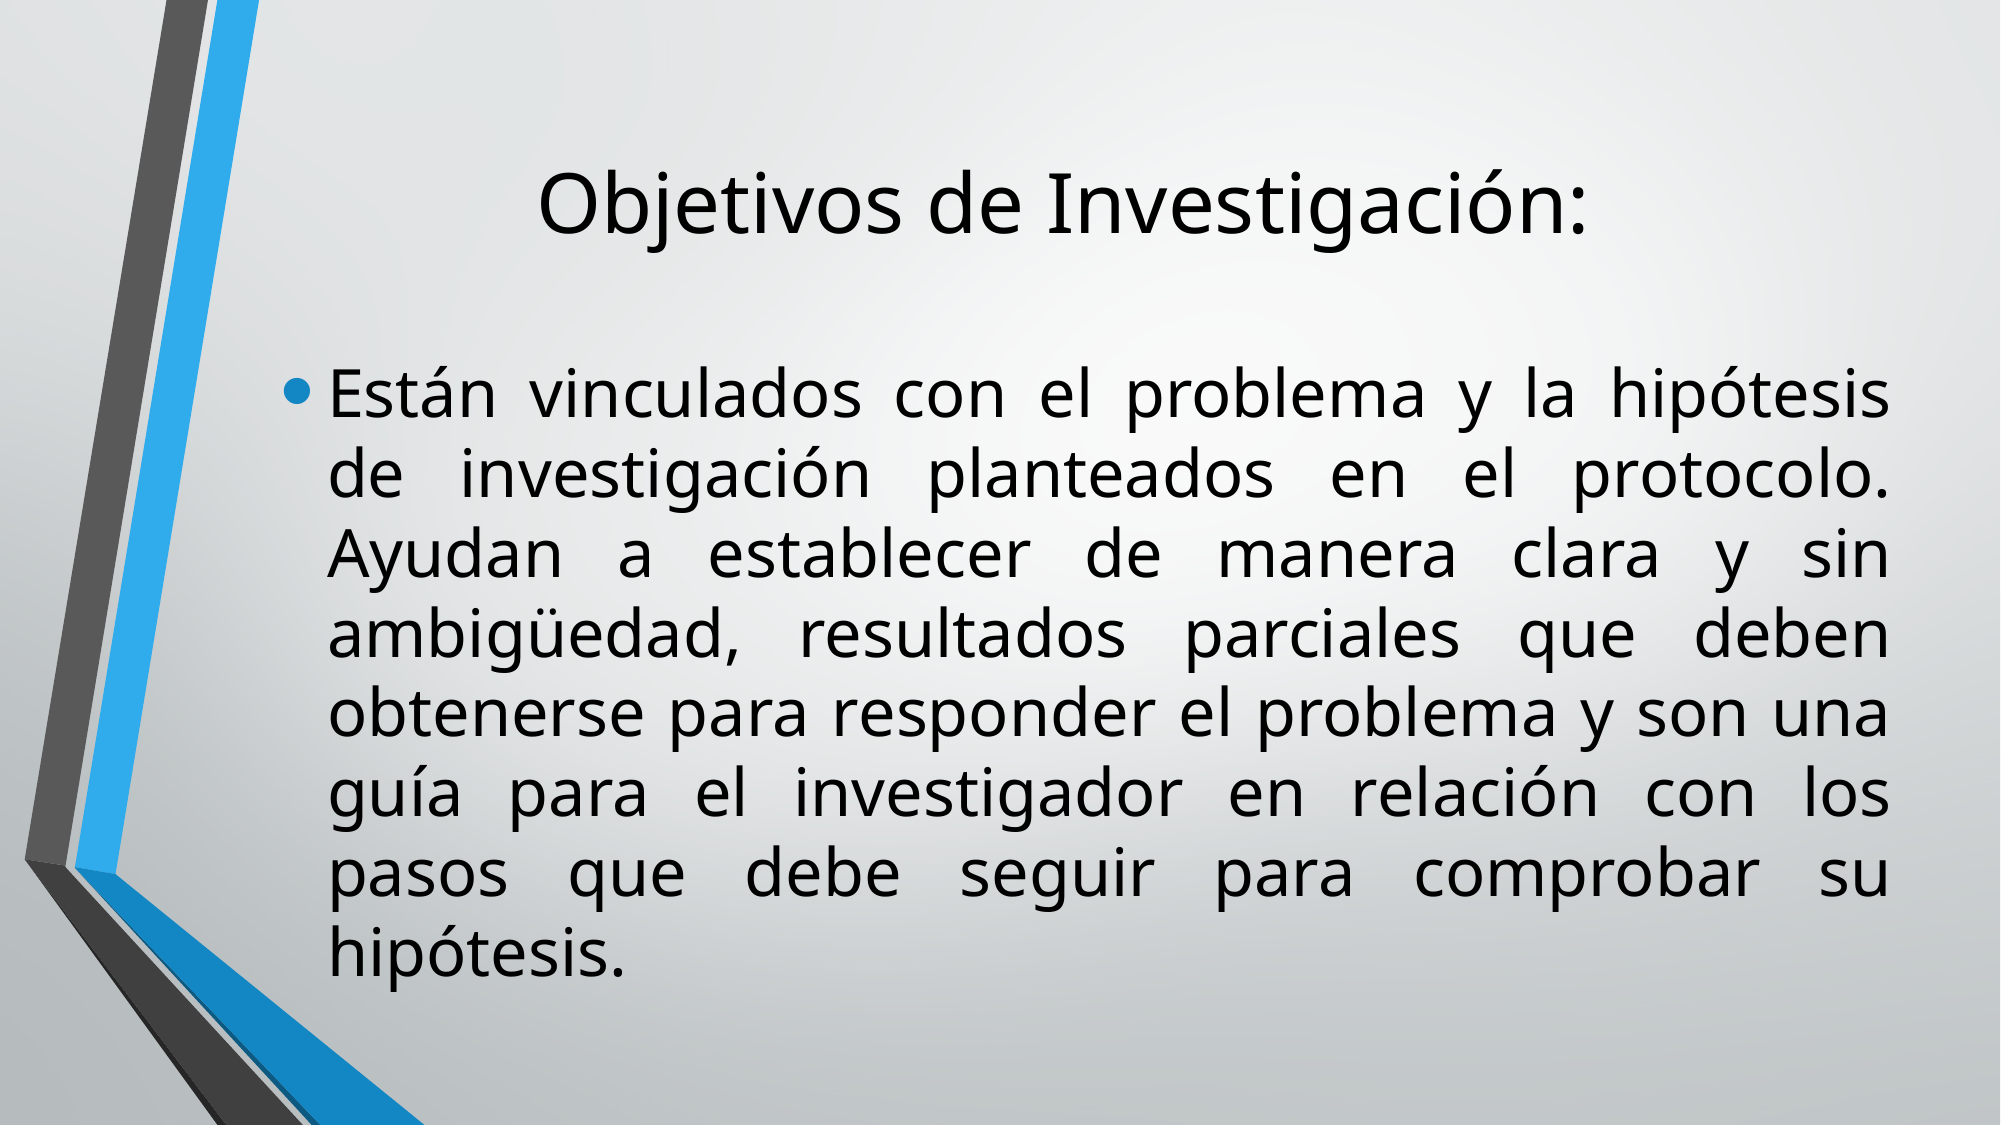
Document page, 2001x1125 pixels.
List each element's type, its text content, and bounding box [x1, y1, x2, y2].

title Objetivos de Investigación: [241, 56, 1886, 344]
list Están vinculados con el problema y la hipótesis de investigación planteados en el protocolo. Ayudan a establecer de manera clara y sin ambigüedad, resultados parciales que deben obtenerse para responder el problema y son una guía para el investigador en relación con los pasos que debe seguir para comprobar su hipótesis. [265, 414, 1909, 927]
